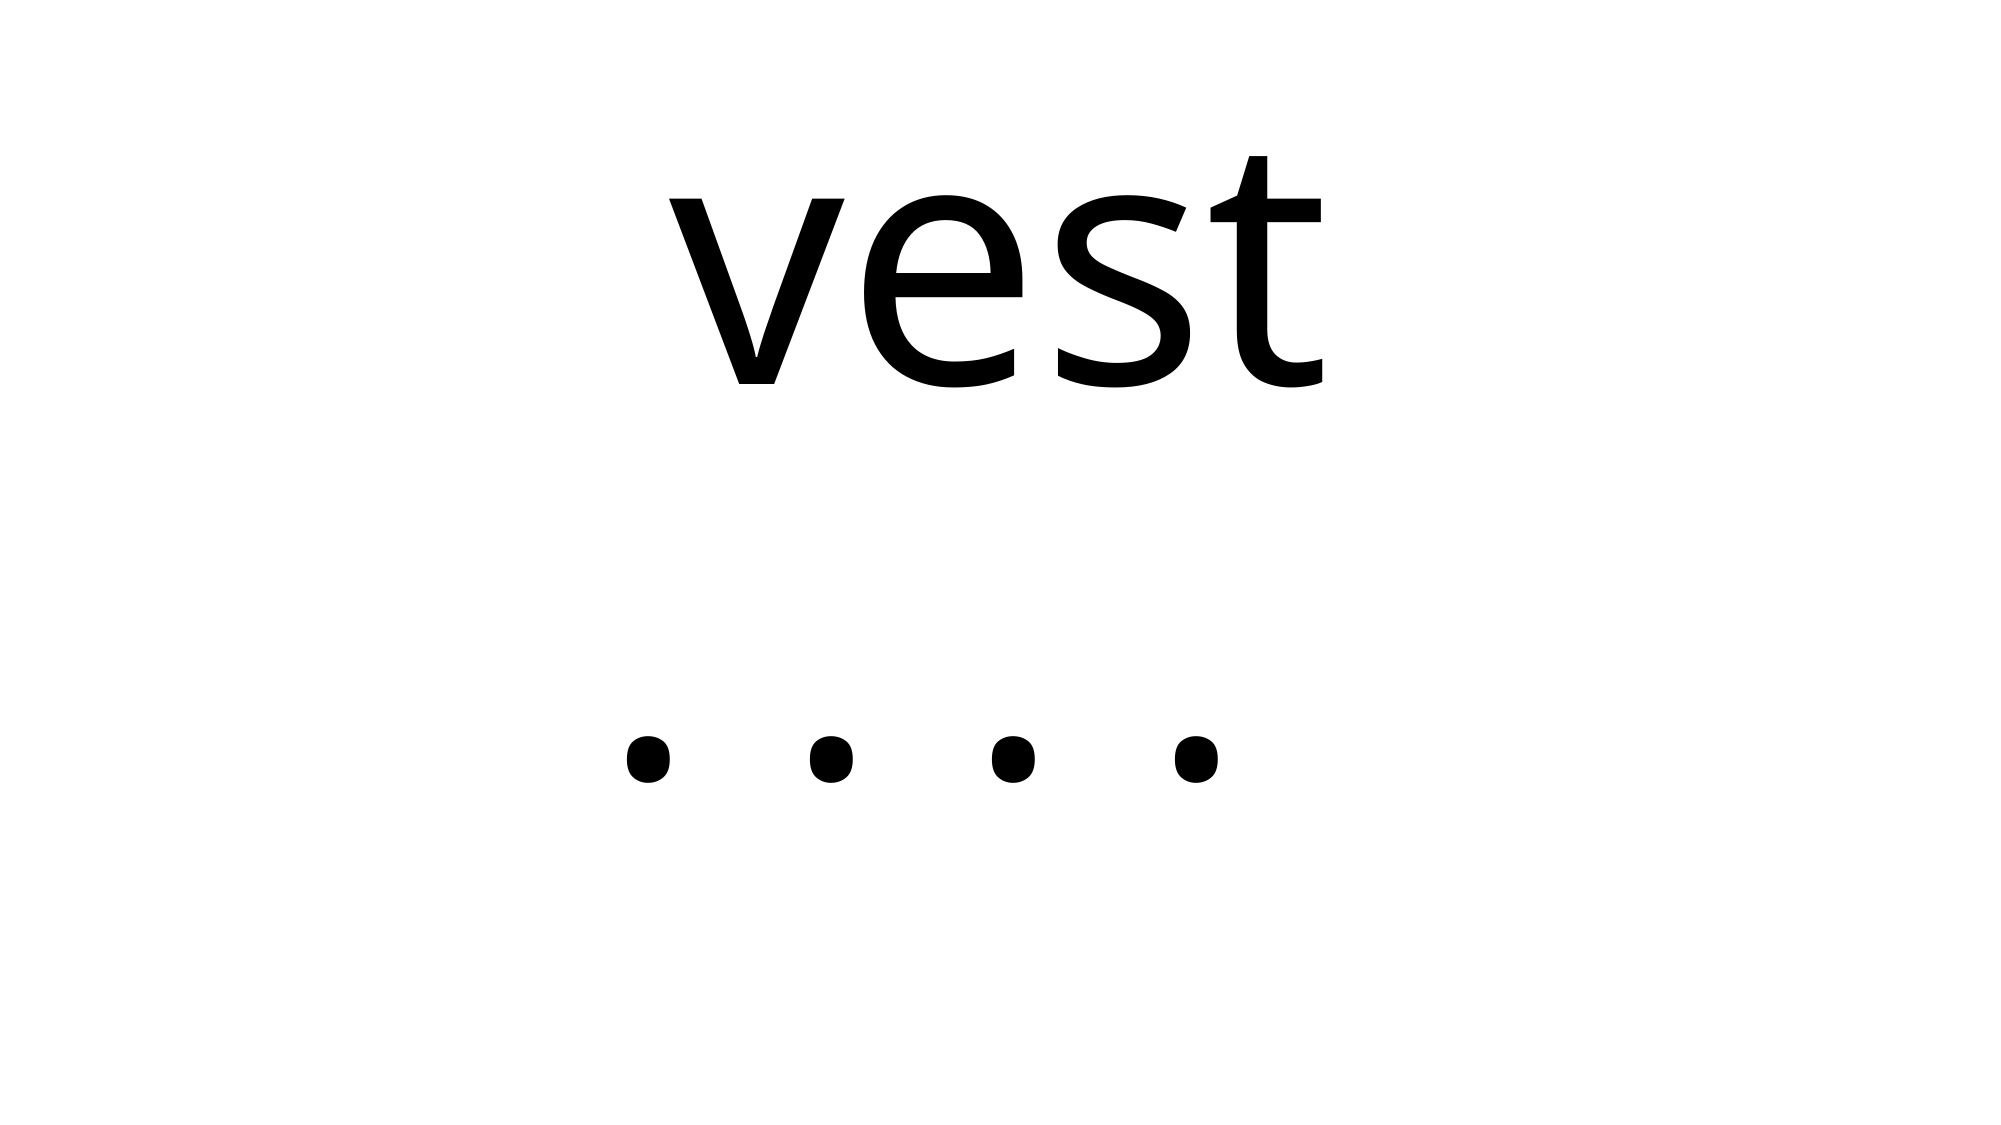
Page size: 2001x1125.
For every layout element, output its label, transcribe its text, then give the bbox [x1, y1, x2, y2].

list vest . . . . [137, 78, 1863, 1014]
